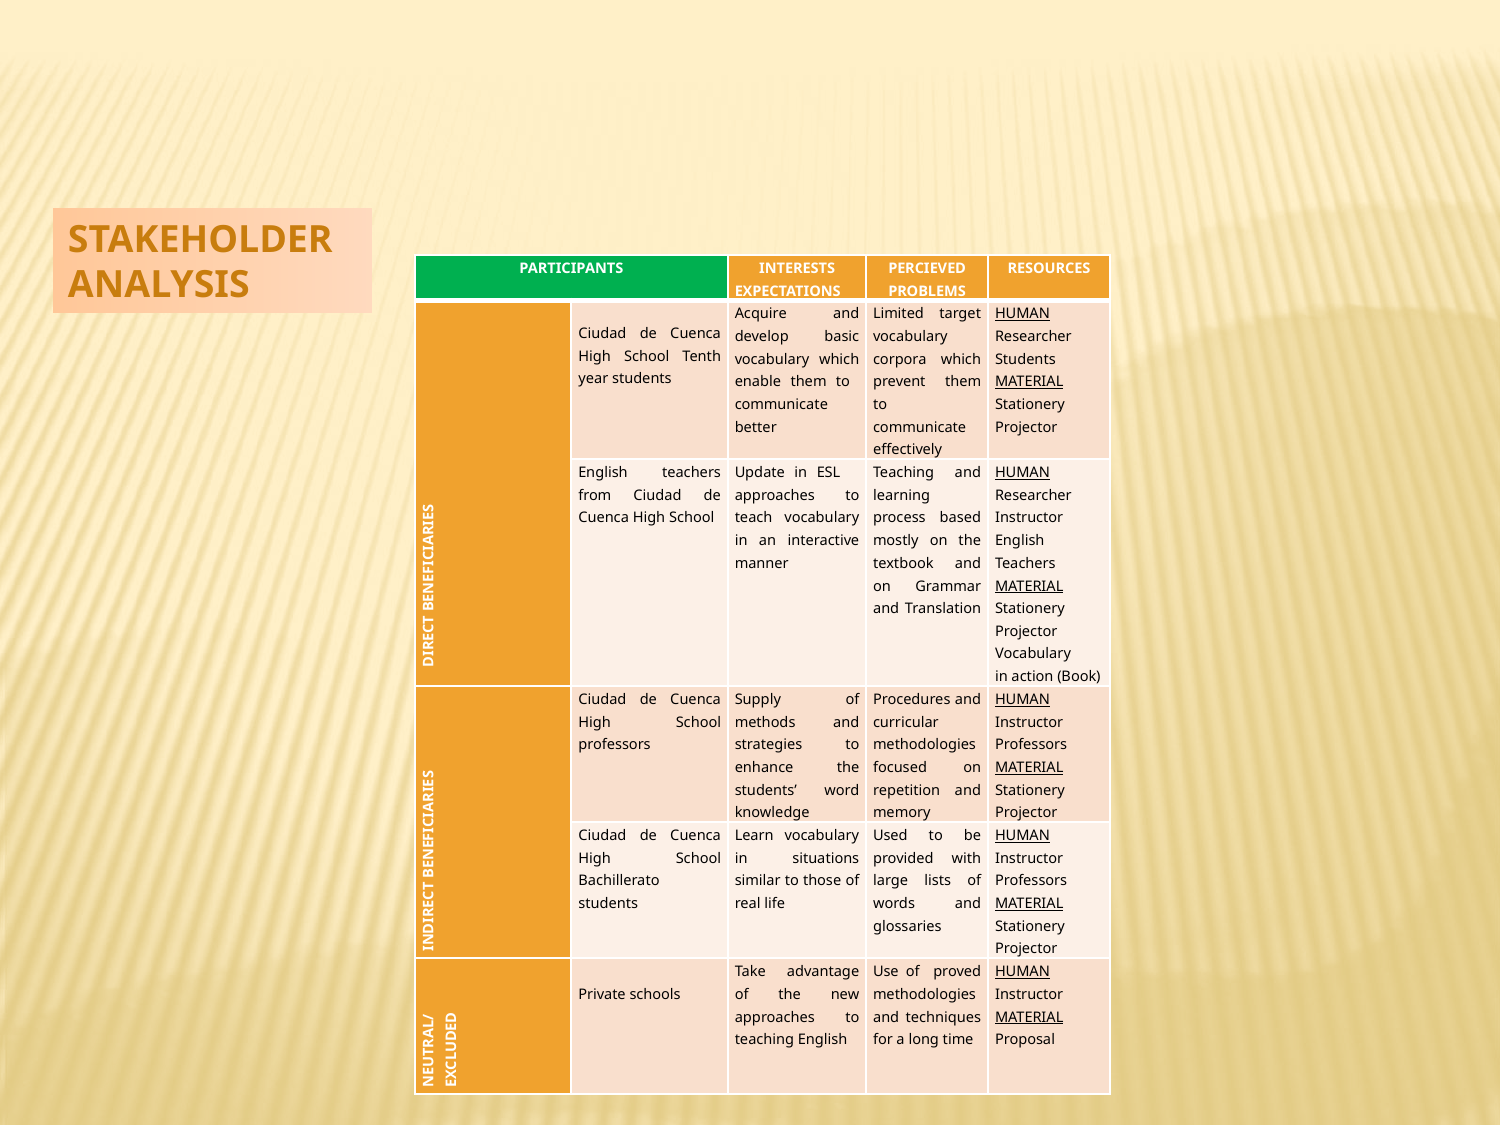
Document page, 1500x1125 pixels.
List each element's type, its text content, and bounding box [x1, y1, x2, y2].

table_cell Learn vocabulary in situations similar to those of real life [729, 823, 865, 957]
table_header INTERESTS EXPECTATIONS [729, 256, 865, 298]
table_cell HUMAN Instructor Professors MATERIAL Stationery Projector [989, 823, 1109, 957]
table_cell Used to be provided with large lists of words and glossaries [867, 823, 987, 957]
table_cell Ciudad de Cuenca High School Bachillerato students [572, 823, 727, 957]
table_header RESOURCES [989, 256, 1109, 298]
table_cell HUMAN Instructor Professors MATERIAL Stationery Projector [989, 687, 1109, 821]
table_cell Use of proved methodologies and techniques for a long time [867, 959, 987, 1093]
table_cell NEUTRAL/ EXCLUDED [416, 959, 570, 1093]
text_box STAKEHOLDER ANALYSIS [53, 208, 372, 313]
table_cell Take advantage of the new approaches to teaching English [729, 959, 865, 1093]
table_cell Acquire and develop basic vocabulary which enable them to communicate better [729, 303, 865, 458]
table_cell Update in ESL approaches to teach vocabulary in an interactive manner [729, 460, 865, 685]
table_cell Limited target vocabulary corpora which prevent them to communicate effectively [867, 303, 987, 458]
table_cell Supply of methods and strategies to enhance the students’ word knowledge [729, 687, 865, 821]
table_cell HUMAN Researcher Instructor English Teachers MATERIAL Stationery Projector Vocabulary in action (Book) [989, 460, 1109, 685]
table_cell HUMAN Instructor MATERIAL Proposal [989, 959, 1109, 1093]
table_header PARTICIPANTS [416, 256, 727, 298]
table_cell DIRECT BENEFICIARIES [416, 303, 570, 685]
table_cell Ciudad de Cuenca High School professors [572, 687, 727, 821]
table_cell Ciudad de Cuenca High School Tenth year students [572, 303, 727, 458]
table_cell Teaching and learning process based mostly on the textbook and on Grammar and Translation [867, 460, 987, 685]
table_header PERCIEVED PROBLEMS [867, 256, 987, 298]
table_cell HUMAN Researcher Students MATERIAL Stationery Projector [989, 303, 1109, 458]
table_cell English teachers from Ciudad de Cuenca High School [572, 460, 727, 685]
table_cell Private schools [572, 959, 727, 1093]
table_cell INDIRECT BENEFICIARIES [416, 687, 570, 957]
table_cell Procedures and curricular methodologies focused on repetition and memory [867, 687, 987, 821]
